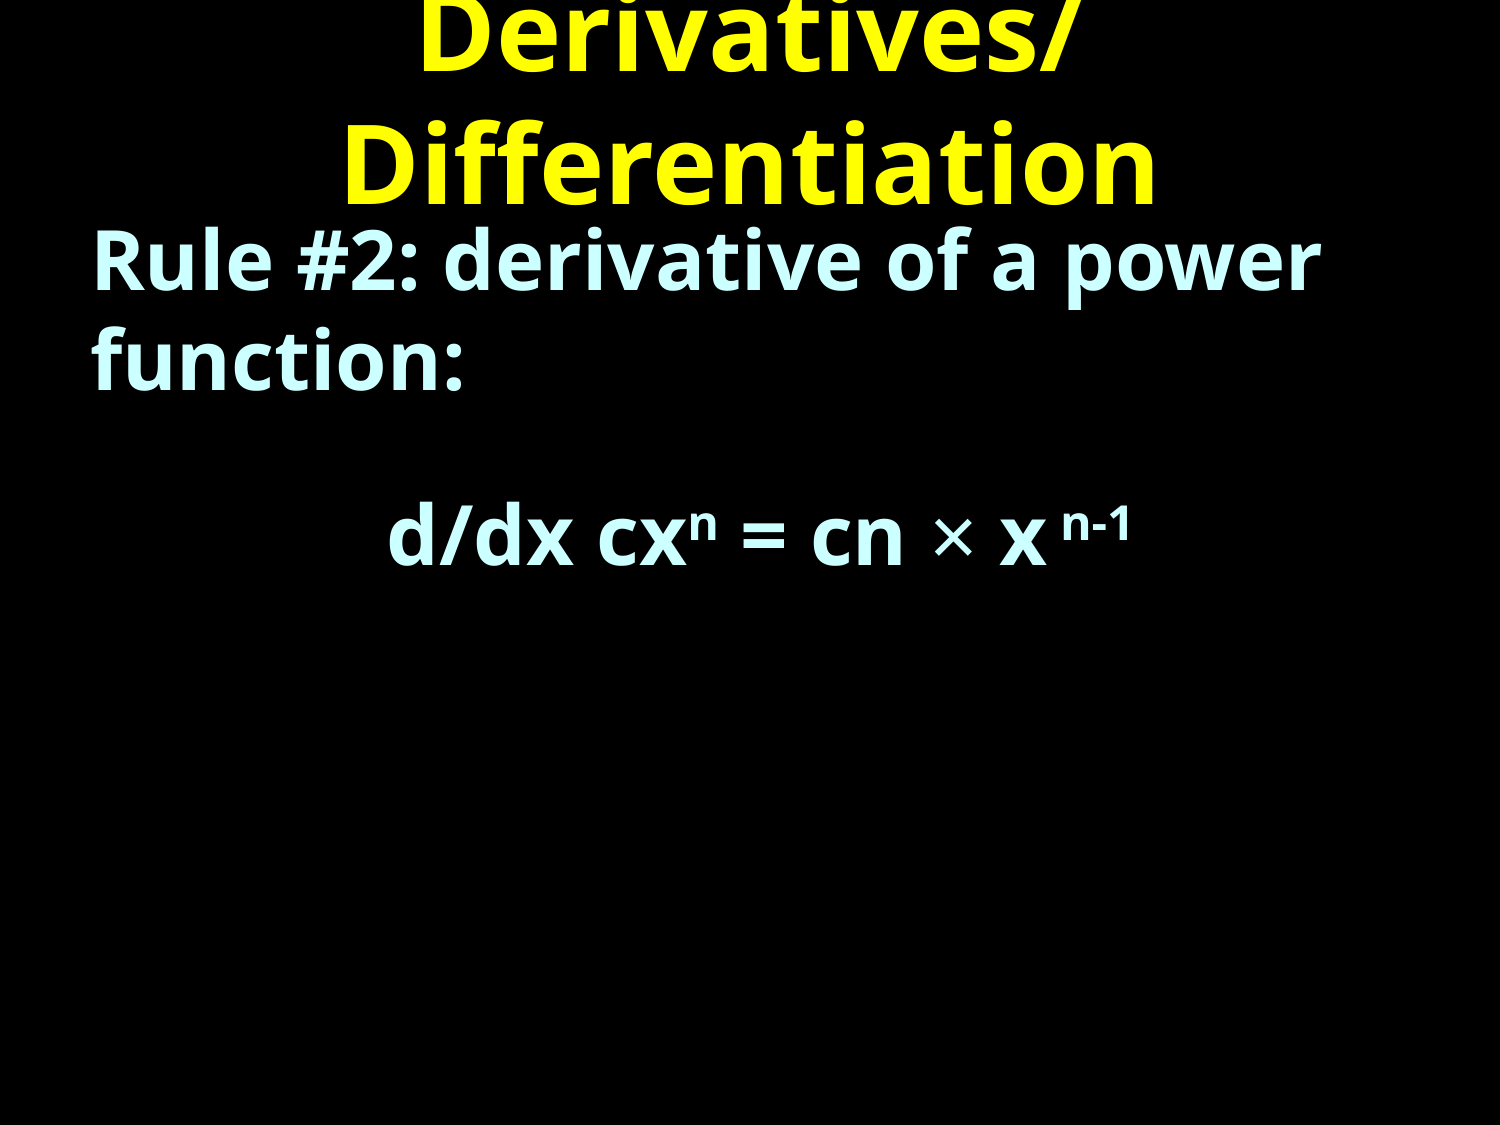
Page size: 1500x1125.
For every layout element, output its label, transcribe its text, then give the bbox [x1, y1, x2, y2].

title Derivatives/Differentiation [0, 0, 1500, 188]
list Rule #2: derivative of a power function: d/dx cxn = cn × x n-1 [75, 200, 1425, 1125]
